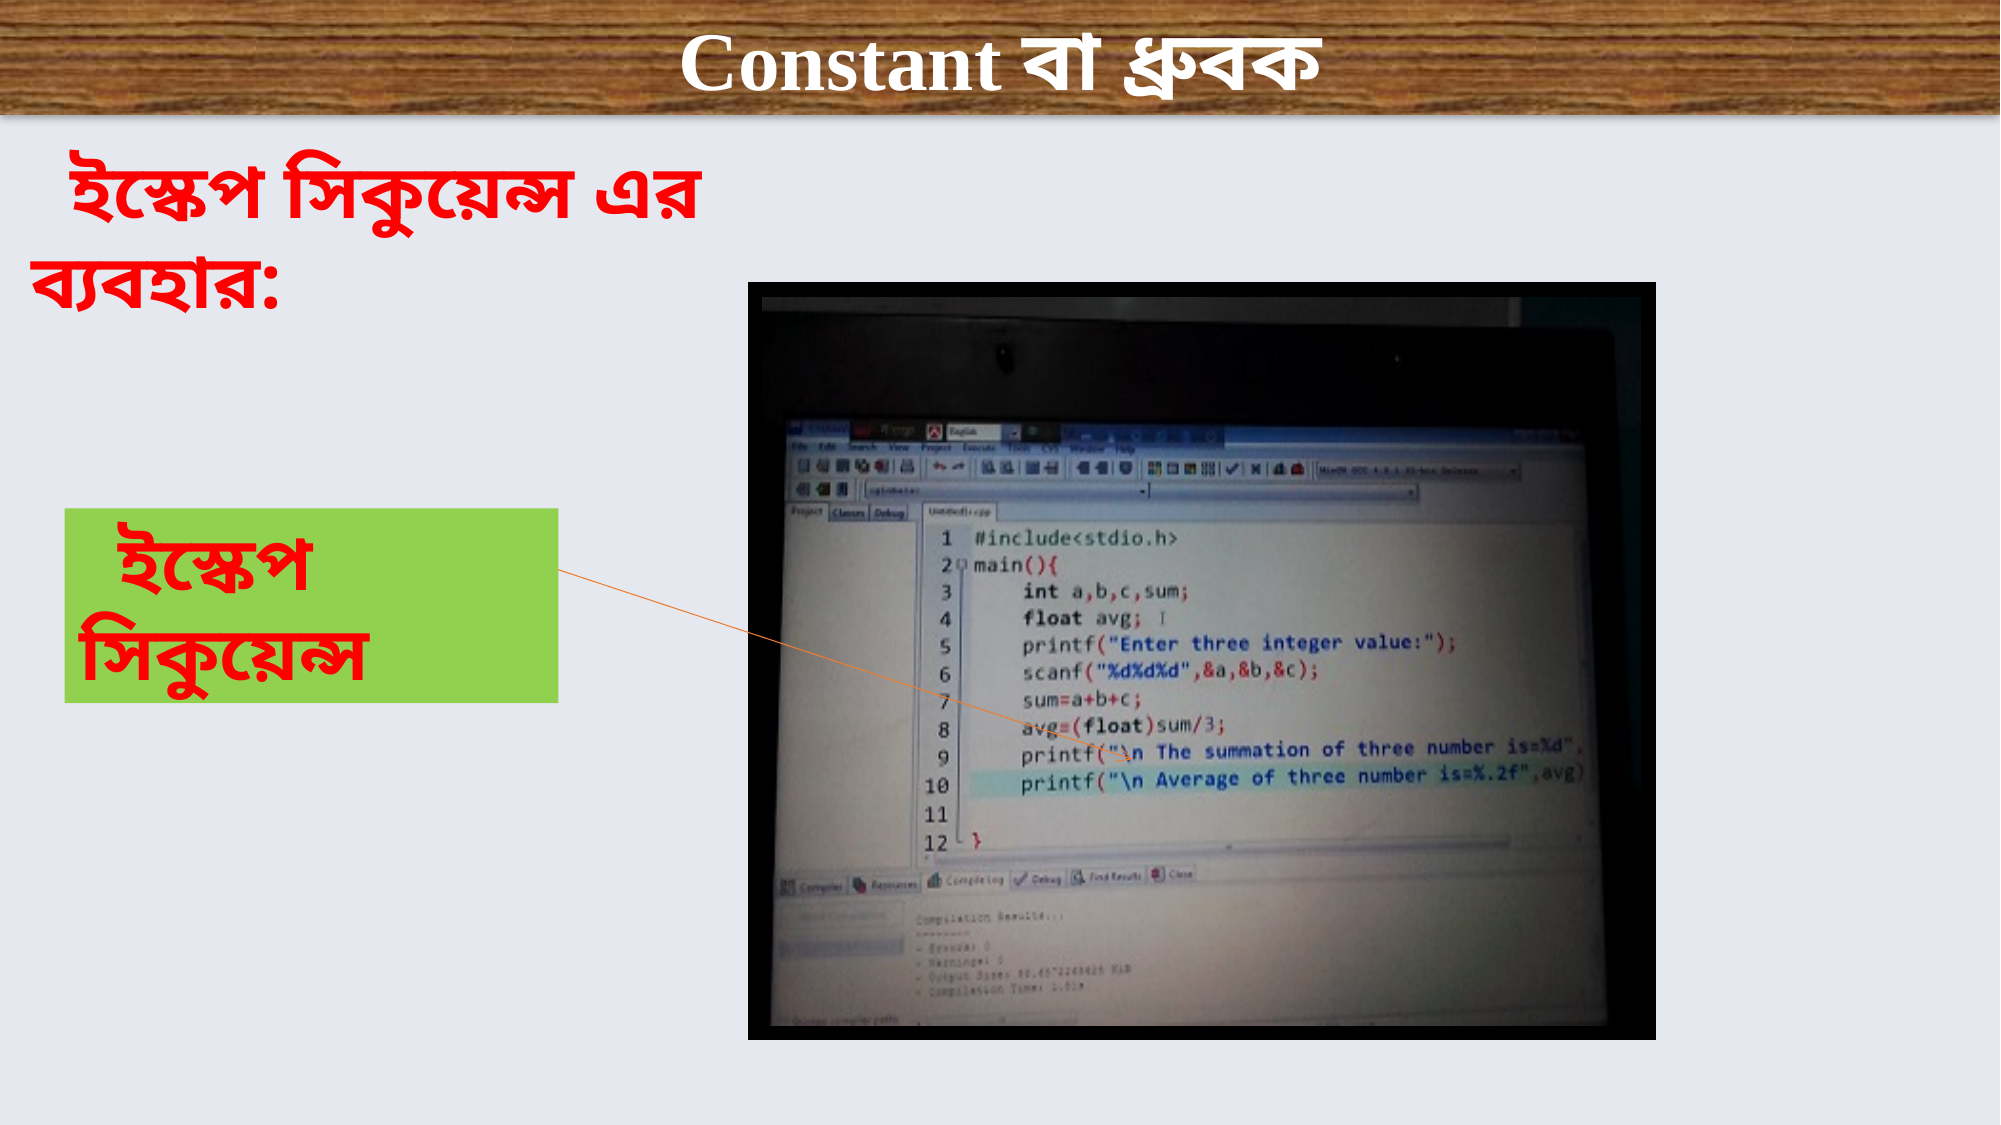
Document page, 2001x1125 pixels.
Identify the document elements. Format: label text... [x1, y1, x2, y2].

picture [762, 296, 1642, 1026]
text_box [538, 563, 1133, 760]
text_box Constant বা ধ্রুবক [0, 0, 2000, 115]
text_box ইস্কেপ সিকুয়েন্স এর ব্যবহার: [16, 135, 763, 331]
text_box ইস্কেপ সিকুয়েন্স [64, 508, 559, 704]
